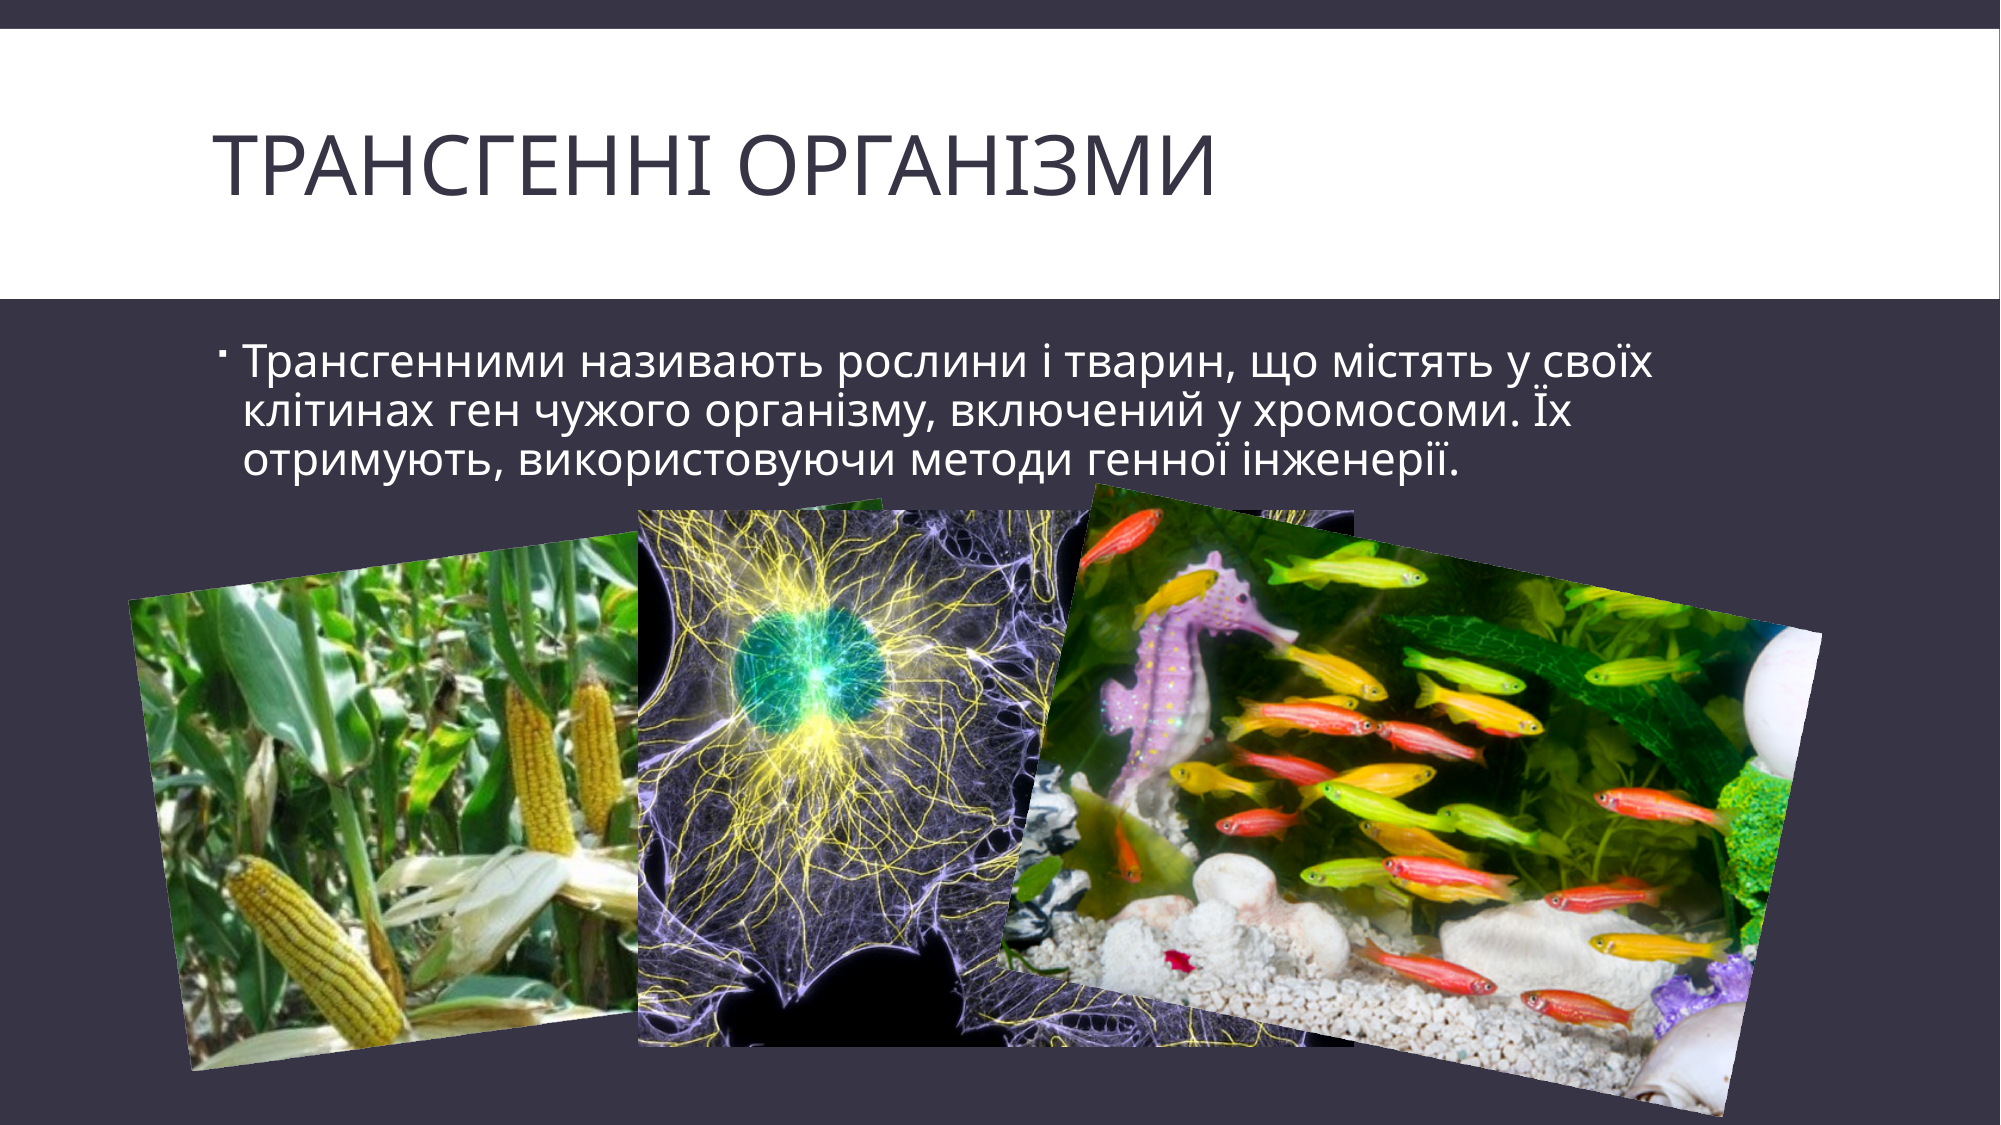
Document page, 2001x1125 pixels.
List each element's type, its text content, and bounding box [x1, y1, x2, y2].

picture [129, 484, 1822, 1117]
title Трансгенні організми [197, 46, 1803, 295]
list Трансгенними називають рослини і тварин, що містять у своїх клітинах ген чужого організму, включений у хромосоми. Їх отримують, використовуючи методи генної інженерії. [197, 329, 1803, 511]
